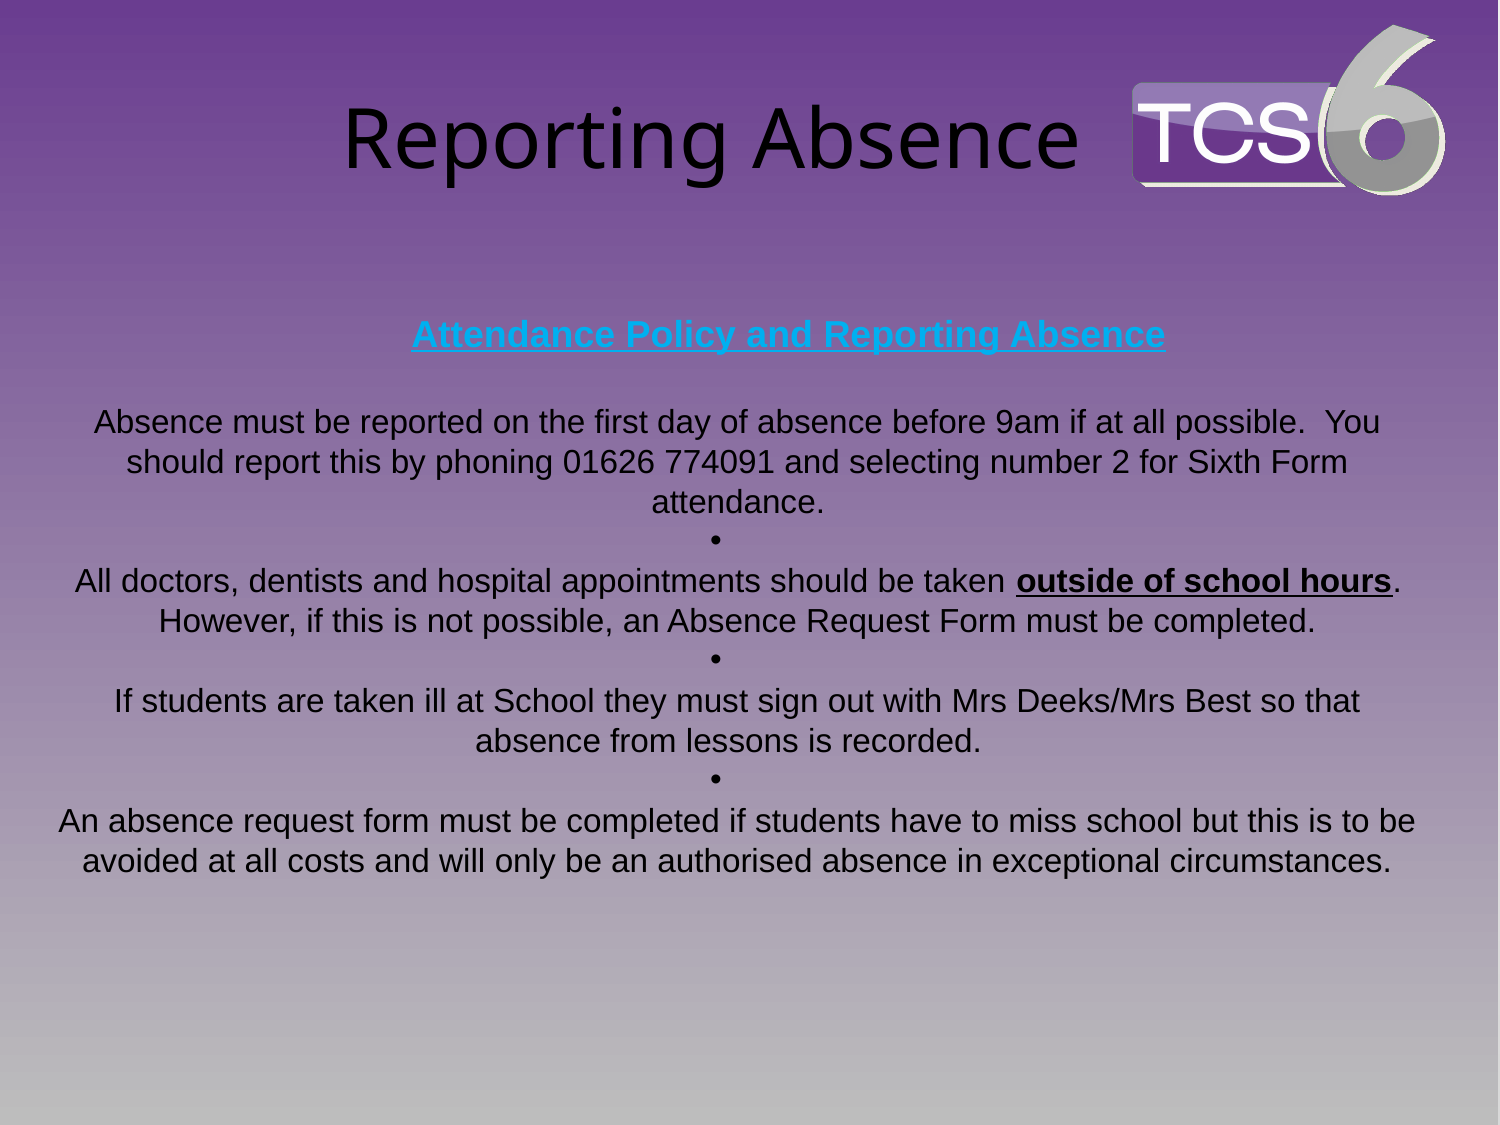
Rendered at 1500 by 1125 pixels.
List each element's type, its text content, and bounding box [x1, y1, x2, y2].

text_box Attendance Policy and Reporting Absence Absence must be reported on the first day of absence before 9am if at all possible. You should report this by phoning 01626 774091 and selecting number 2 for Sixth Form attendance. All doctors, dentists and hospital appointments should be taken outside of school hours. However, if this is not possible, an Absence Request Form must be completed. If students are taken ill at School they must sign out with Mrs Deeks/Mrs Best so that absence from lessons is recorded. An absence request form must be completed if students have to miss school but this is to be avoided at all costs and will only be an authorised absence in exceptional circumstances. [39, 302, 1437, 967]
picture [1106, 6, 1460, 212]
text_box [0, 0, 1498, 1125]
text_box Reporting Absence [198, 78, 1106, 193]
